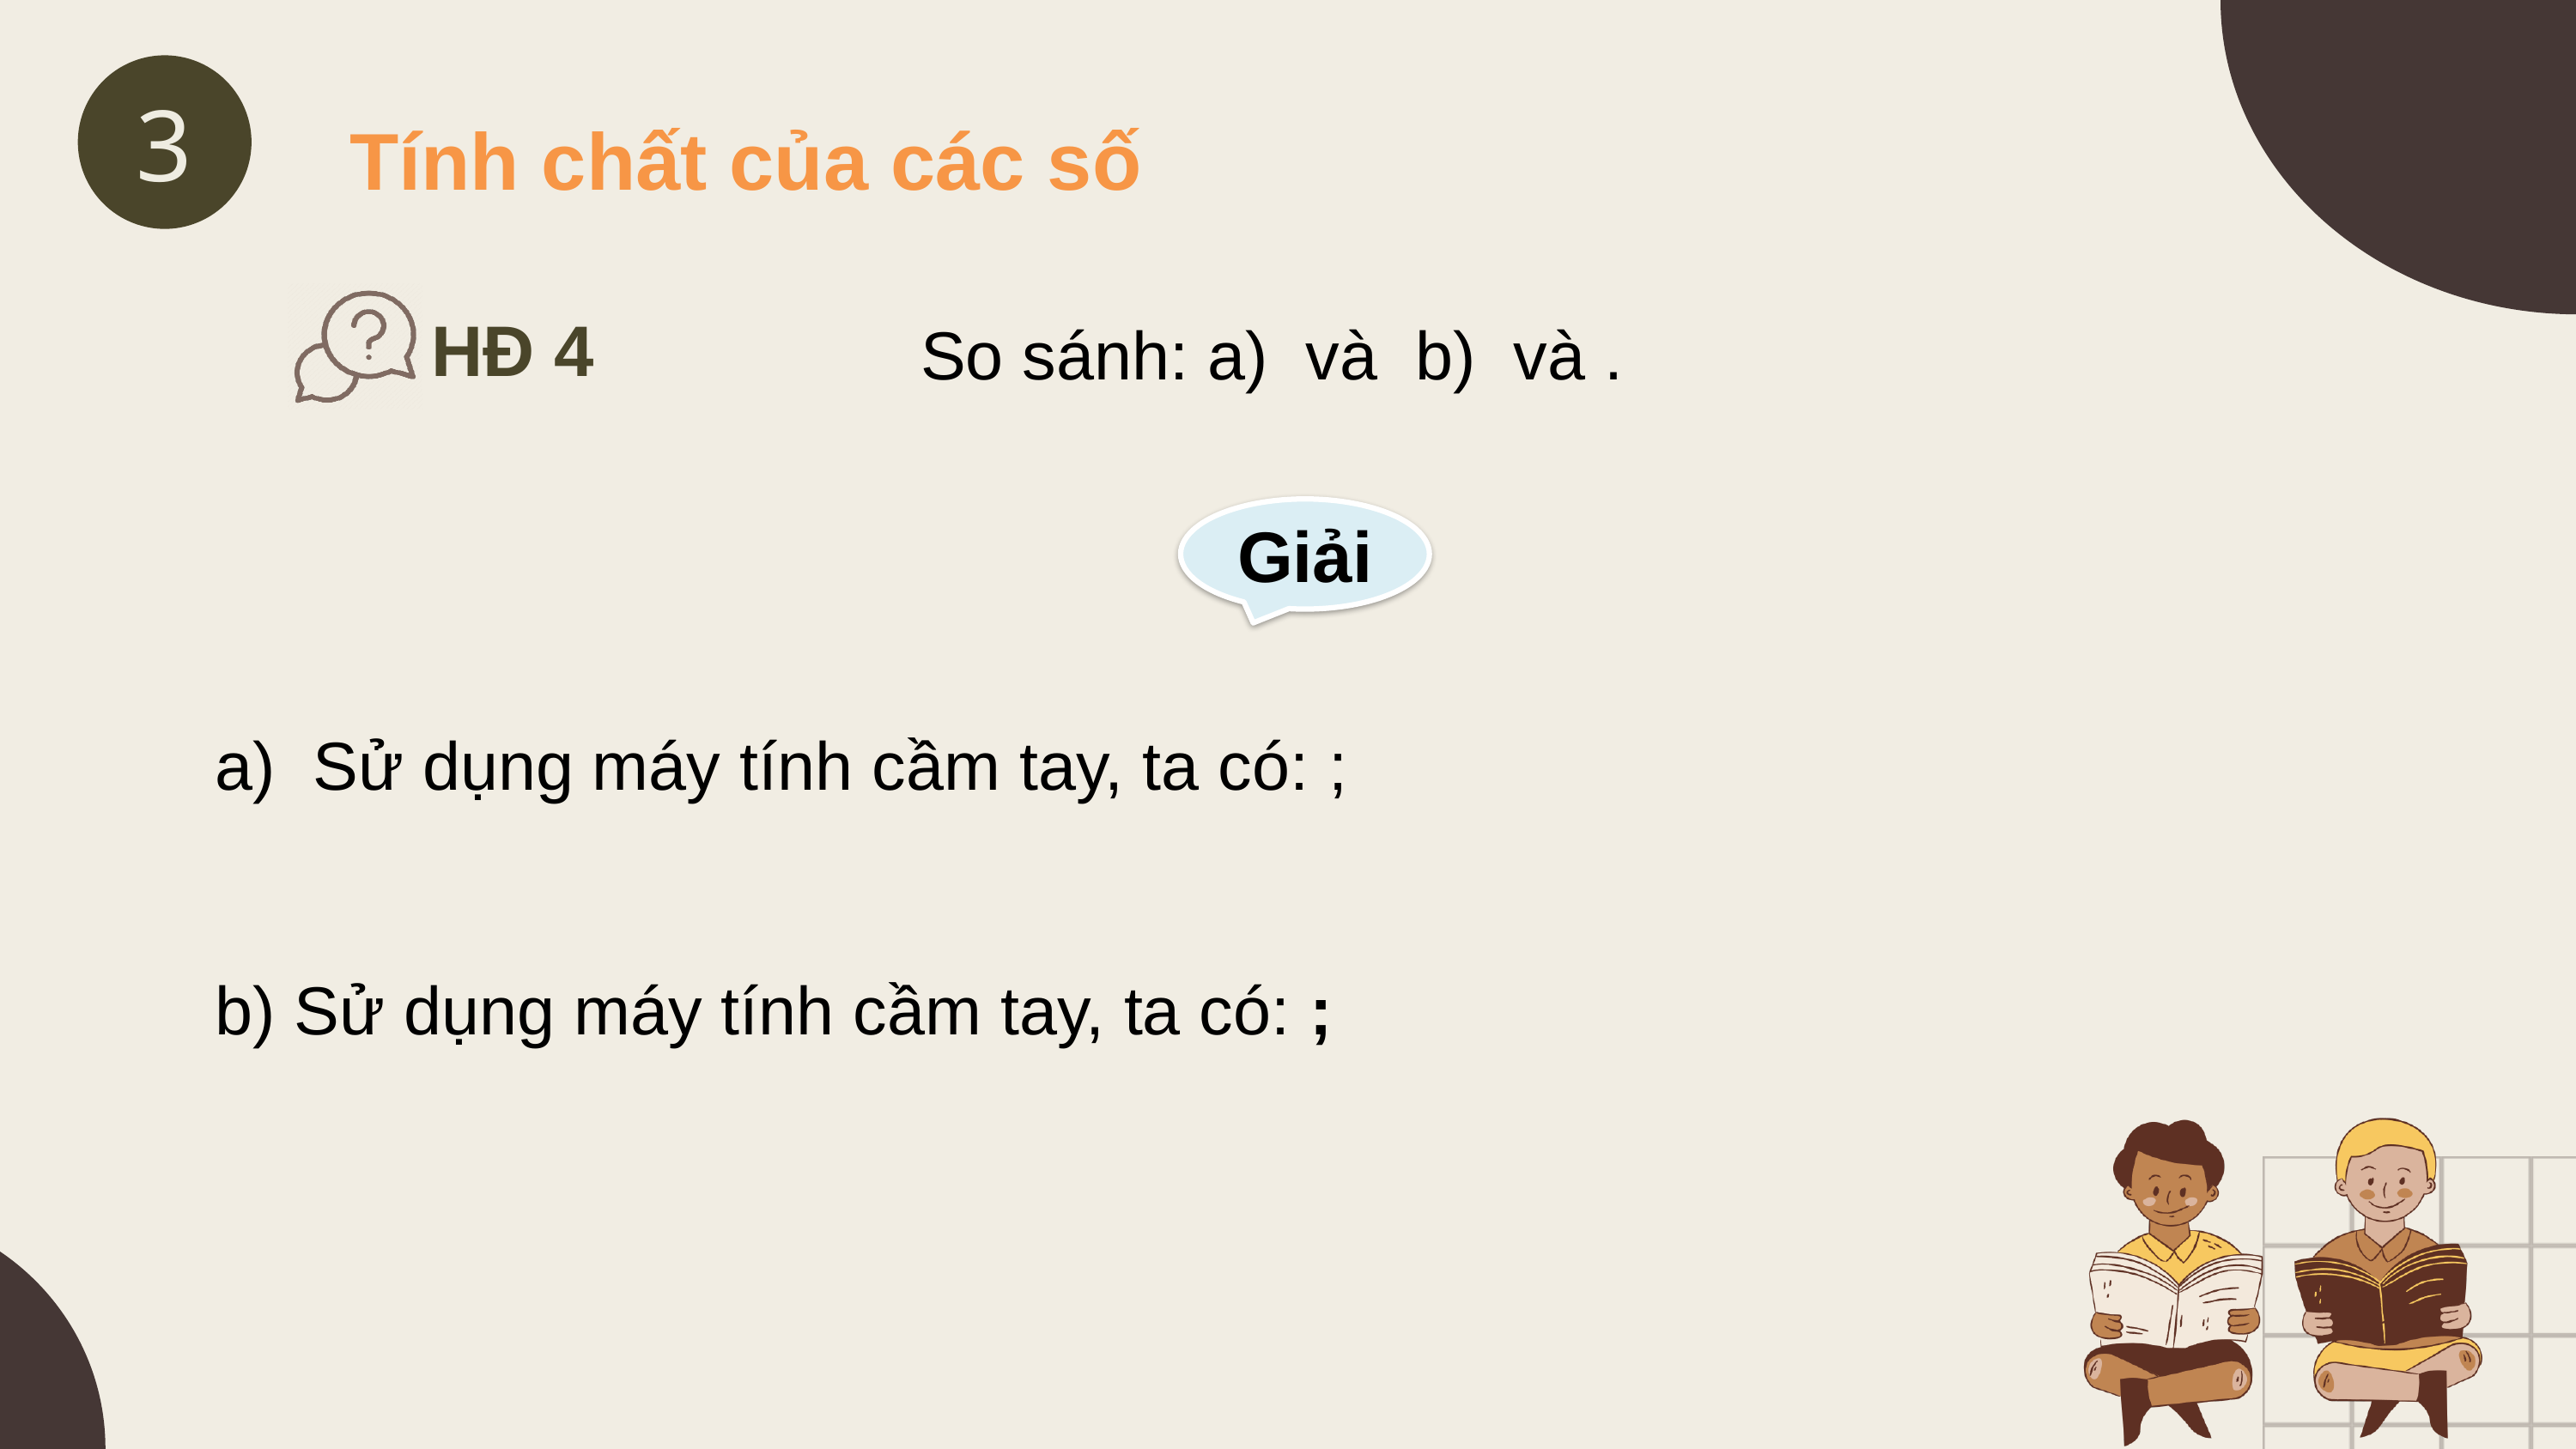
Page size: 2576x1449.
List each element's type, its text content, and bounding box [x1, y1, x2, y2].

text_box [0, 1210, 107, 1449]
text_box HĐ 4 [427, 298, 924, 397]
picture [2081, 1110, 2576, 1449]
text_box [2218, 0, 2576, 315]
text_box 3 [77, 55, 252, 229]
picture [288, 283, 422, 409]
text_box Giải [1177, 496, 1432, 626]
